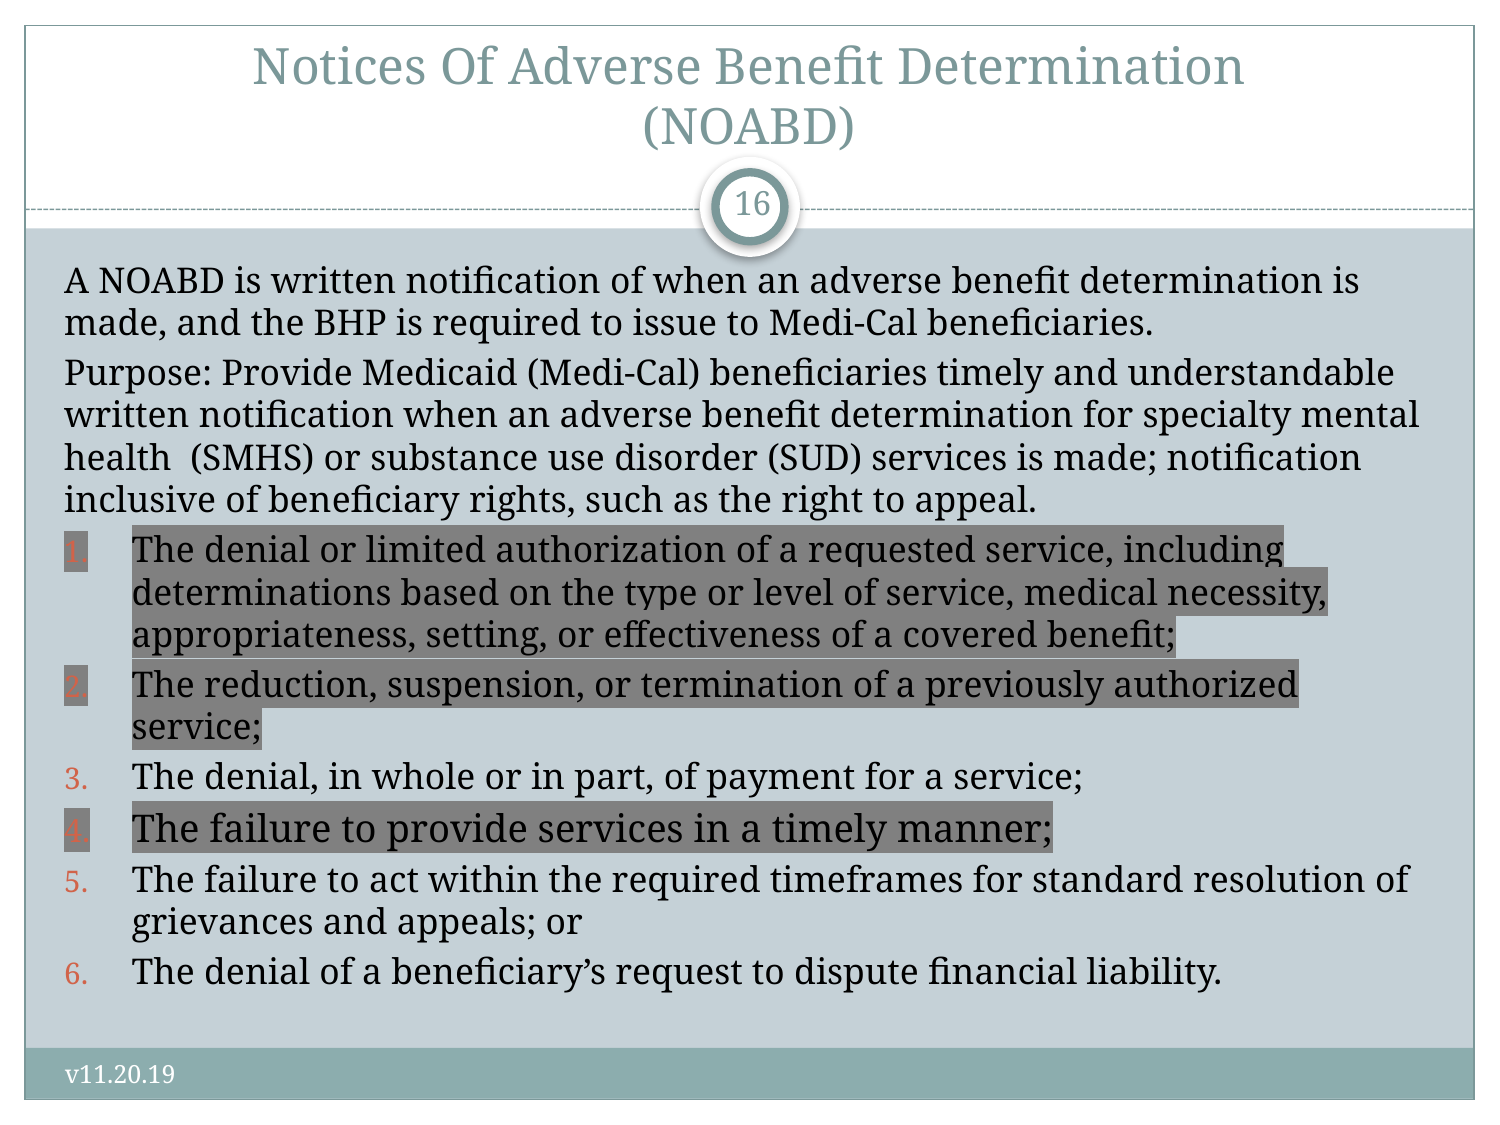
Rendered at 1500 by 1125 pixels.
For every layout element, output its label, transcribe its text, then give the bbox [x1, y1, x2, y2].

footer v11.20.19 [50, 1051, 638, 1112]
title Notices Of Adverse Benefit Determination (NOABD) [49, 37, 1450, 162]
list A NOABD is written notification of when an adverse benefit determination is made, and the BHP is required to issue to Medi-Cal beneficiaries. Purpose: Provide Medicaid (Medi-Cal) beneficiaries timely and understandable written notification when an adverse benefit determination for specialty mental health (SMHS) or substance use disorder (SUD) services is made; notification inclusive of beneficiary rights, such as the right to appeal. The denial or limited authorization of a requested service, including determinations based on the type or level of service, medical necessity, appropriateness, setting, or effectiveness of a covered benefit; The reduction, suspension, or termination of a previously authorized service; The denial, in whole or in part, of payment for a service; The failure to provide services in a timely manner; The failure to act within the required timeframes for standard resolution of grievances and appeals; or The denial of a beneficiary’s request to dispute financial liability. [49, 250, 1445, 1001]
slide_number 16 [715, 168, 791, 241]
